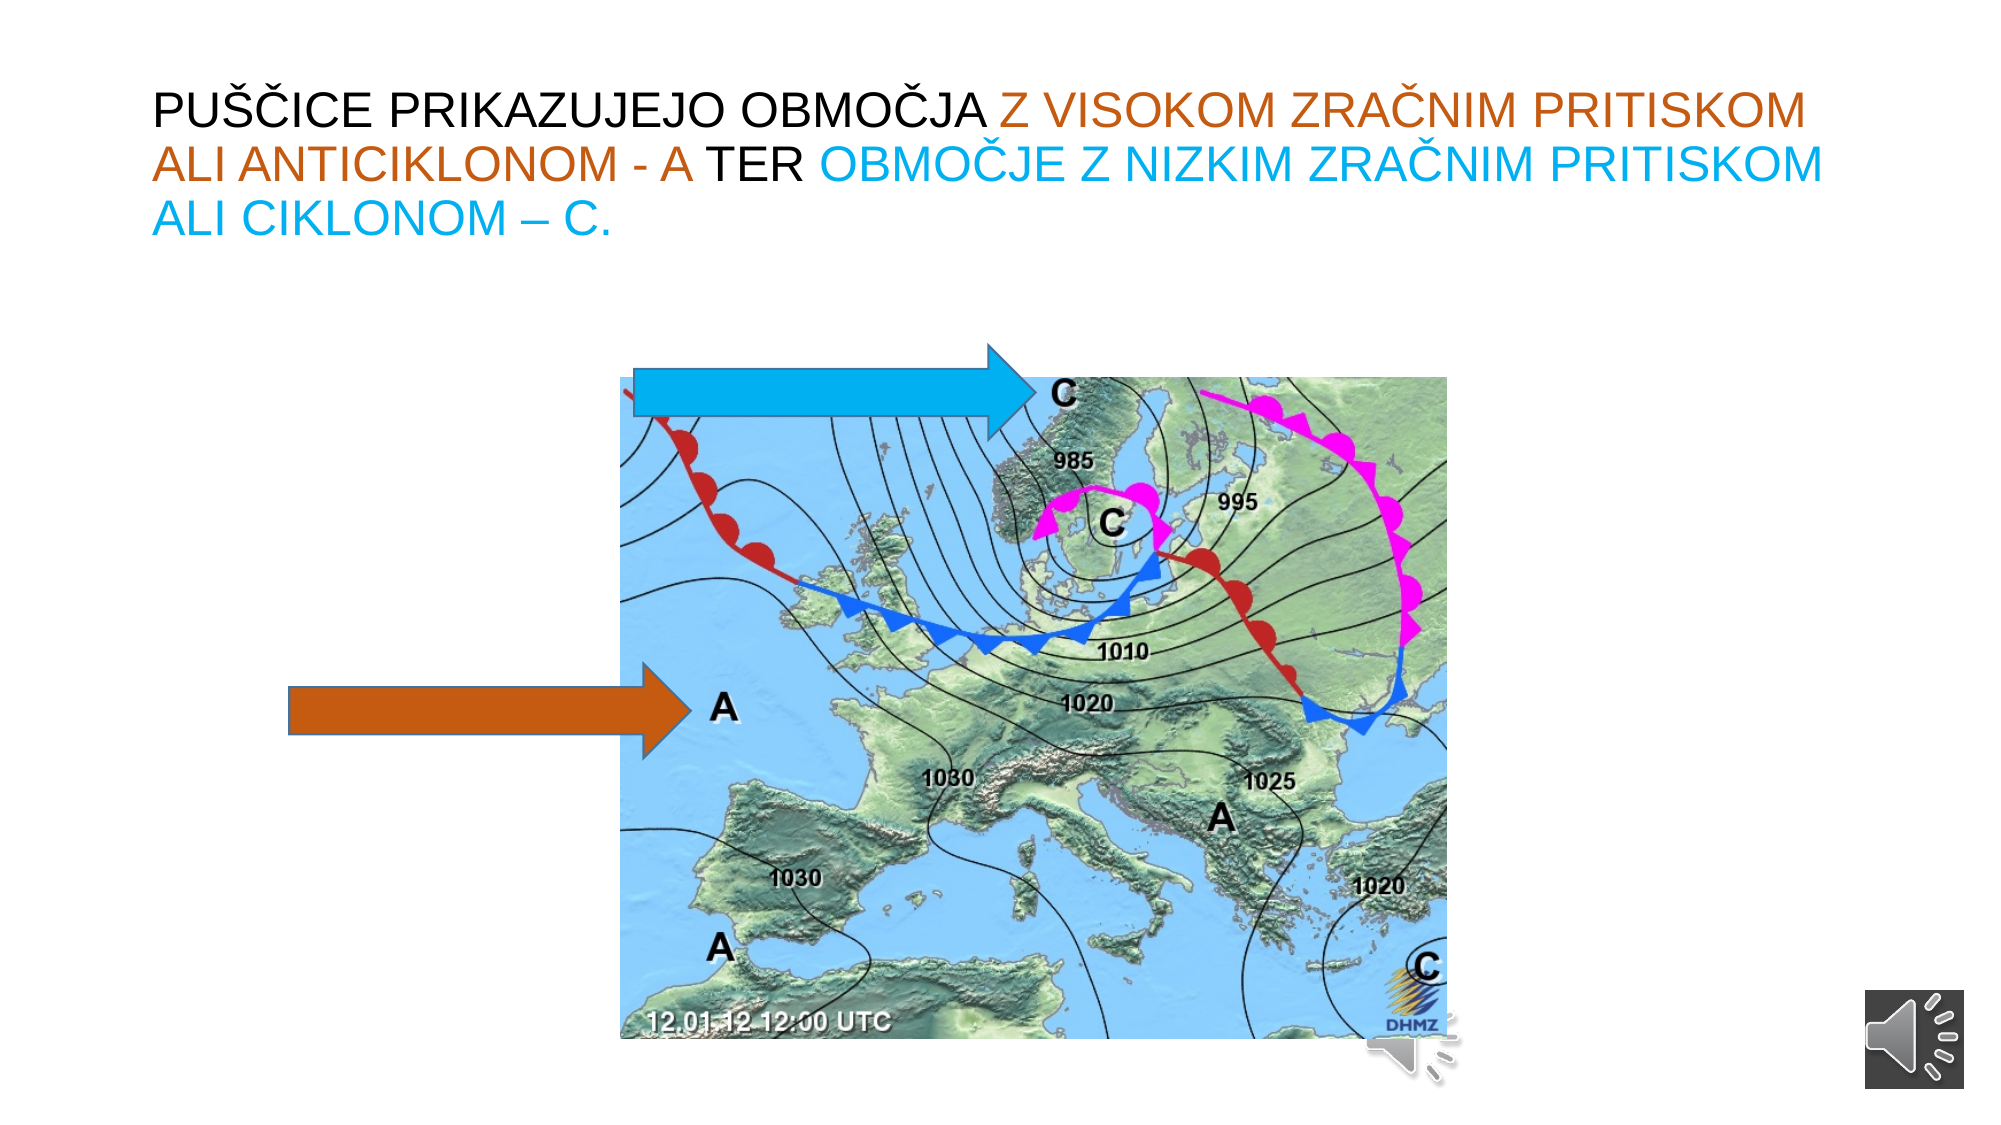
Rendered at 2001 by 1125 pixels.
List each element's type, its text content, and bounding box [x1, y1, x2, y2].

picture [1864, 989, 1965, 1090]
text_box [289, 345, 1447, 1039]
title PUŠČICE PRIKAZUJEJO OBMOČJA Z VISOKOM ZRAČNIM PRITISKOM ALI ANTICIKLONOM - A TER OBMOČJE Z NIZKIM ZRAČNIM PRITISKOM ALI CIKLONOM – C. [137, 59, 1863, 278]
picture [1364, 989, 1465, 1090]
